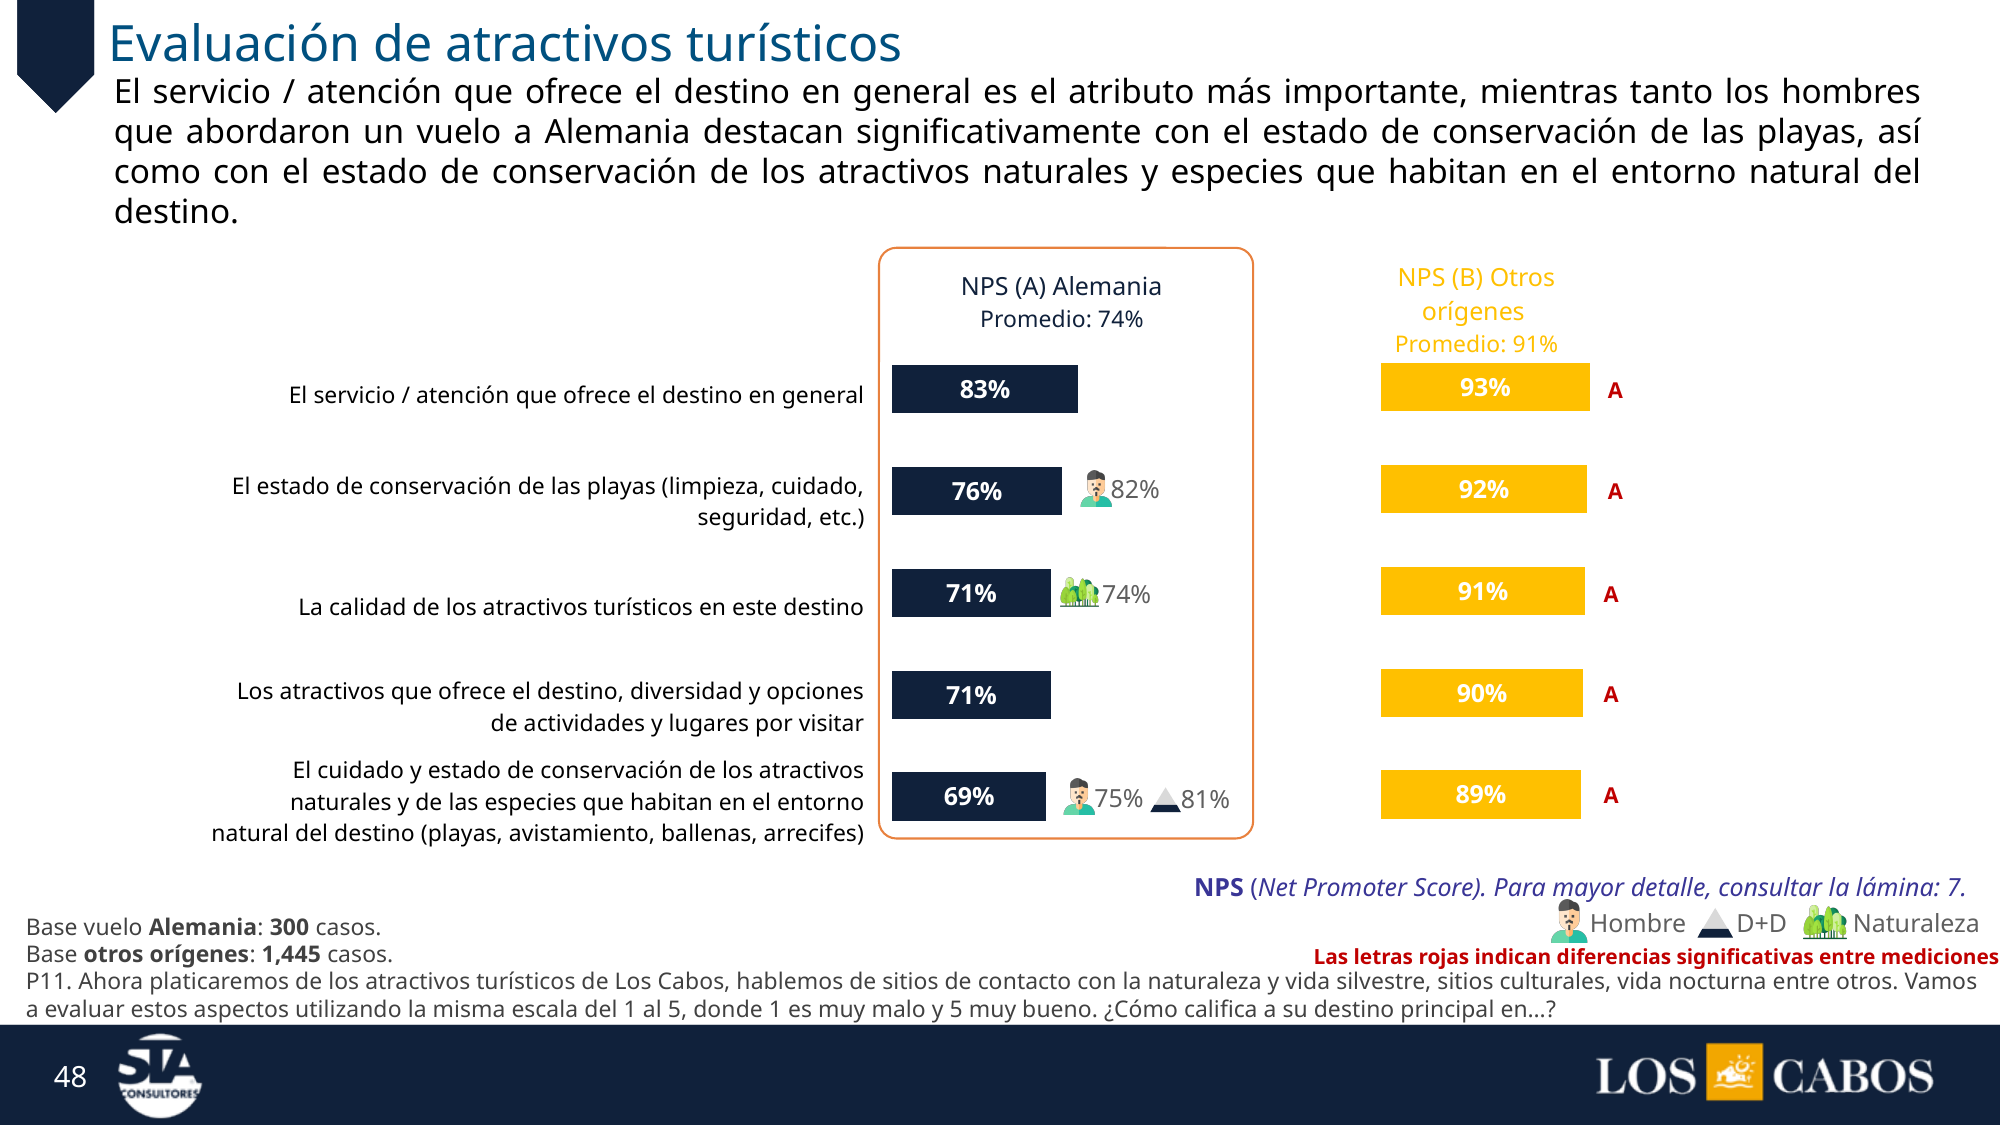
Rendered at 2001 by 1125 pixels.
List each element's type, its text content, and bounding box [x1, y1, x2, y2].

table_cell La calidad de los atractivos turísticos en este destino [208, 553, 866, 659]
text_box A [1606, 369, 1650, 411]
text_box A [1606, 673, 1645, 715]
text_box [1150, 775, 1242, 822]
text_box A [1606, 470, 1650, 512]
table_cell El cuidado y estado de conservación de los atractivos naturales y de las especies que habitan en el entorno natural del destino (playas, avistamiento, ballenas, arrecifes) [208, 753, 866, 847]
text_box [1803, 899, 1993, 946]
text_box A [1606, 573, 1645, 615]
table_cell El estado de conservación de las playas (limpieza, cuidado, seguridad, etc.) [208, 449, 866, 553]
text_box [1547, 899, 1697, 946]
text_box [1697, 899, 1800, 946]
picture [1562, 1030, 1960, 1118]
chart [882, 338, 1123, 848]
table_cell Los atractivos que ofrece el destino, diversidad y opciones de actividades y lugares por visitar [208, 659, 866, 753]
text_box Evaluación de atractivos turísticos [94, 4, 1348, 79]
picture [115, 1031, 206, 1122]
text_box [1060, 774, 1155, 821]
text_box NPS (Net Promoter Score). Para mayor detalle, consultar la lámina: 7. [1179, 864, 1984, 909]
text_box Las letras rojas indican diferencias significativas entre mediciones. [1298, 936, 2000, 977]
chart [1365, 336, 1606, 846]
table_header El servicio / atención que ofrece el destino en general [208, 339, 866, 449]
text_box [1077, 466, 1172, 512]
text_box Base vuelo Alemania: 300 casos. Base otros orígenes: 1,445 casos. P11. Ahora platicaremos de los atractivos turísticos de Los Cabos, hablemos de sitios de contacto con la naturaleza y vida silvestre, sitios culturales, vida nocturna entre otros. Vamos a evaluar estos aspectos utilizando la misma escala del 1 al 5, donde 1 es muy malo y 5 muy bueno. ¿Cómo califica a su destino principal en…? [10, 849, 2000, 1030]
table_header NPS (B) Otros orígenes Promedio: 91% [1346, 258, 1607, 347]
text_box [877, 246, 1255, 840]
text_box El servicio / atención que ofrece el destino en general es el atributo más importante, mientras tanto los hombres que abordaron un vuelo a Alemania destacan significativamente con el estado de conservación de las playas, así como con el estado de conservación de los atractivos naturales y especies que habitan en el entorno natural del destino. [99, 62, 1940, 238]
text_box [1060, 571, 1163, 617]
text_box A [1606, 774, 1645, 816]
